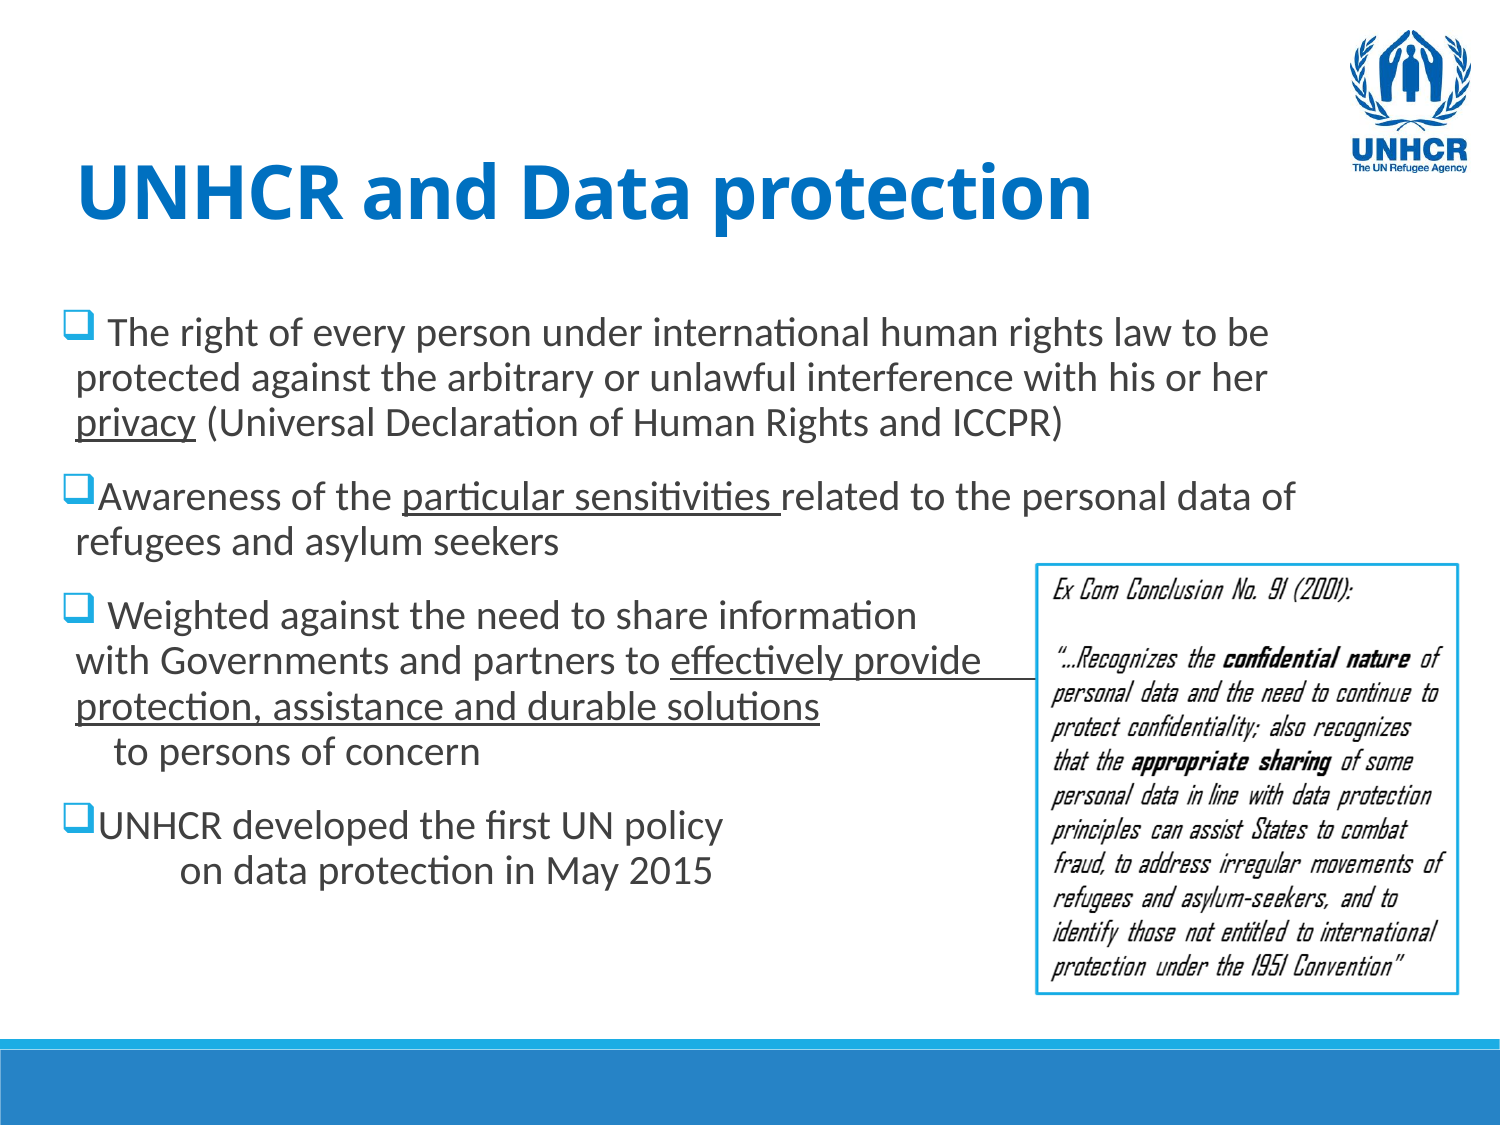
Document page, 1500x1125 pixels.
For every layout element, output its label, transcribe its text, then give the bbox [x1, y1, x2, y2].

title UNHCR and Data protection [60, 54, 1411, 243]
picture [1032, 561, 1465, 1001]
picture [1349, 30, 1472, 174]
list The right of every person under international human rights law to be protected against the arbitrary or unlawful interference with his or her privacy (Universal Declaration of Human Rights and ICCPR) Awareness of the particular sensitivities related to the personal data of refugees and asylum seekers Weighted against the need to share information with Governments and partners to effectively provide protection, assistance and durable solutions to persons of concern UNHCR developed the first UN policy on data protection in May 2015 [60, 302, 1371, 1046]
